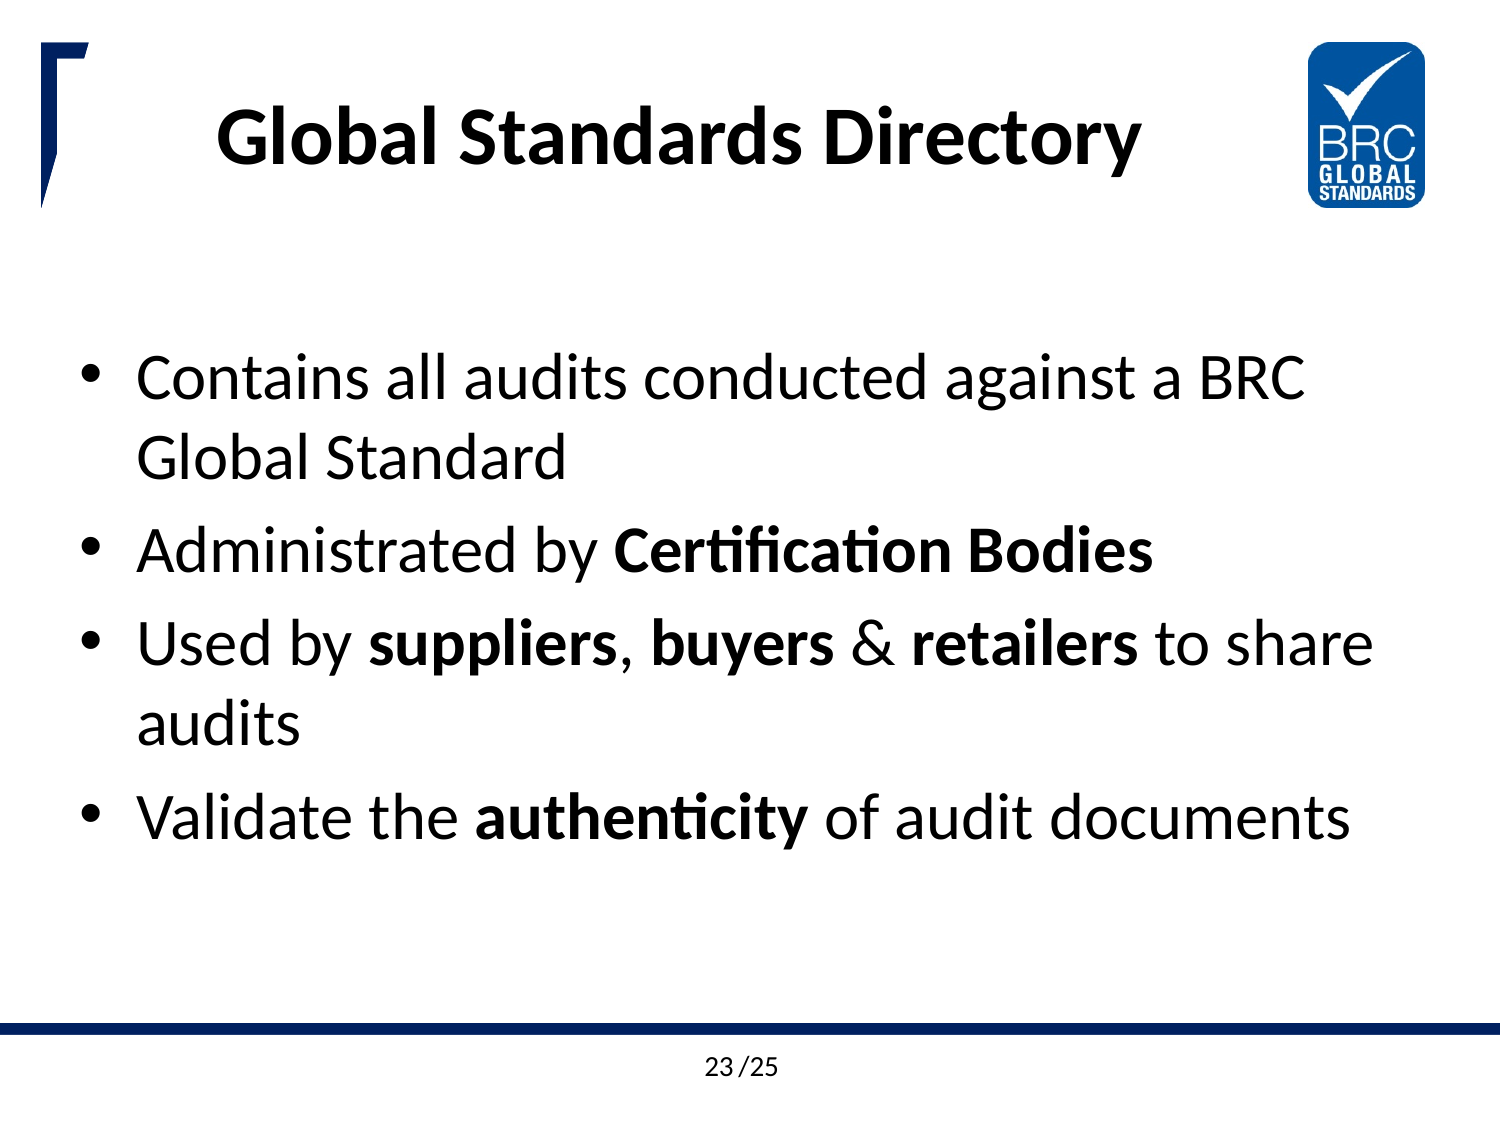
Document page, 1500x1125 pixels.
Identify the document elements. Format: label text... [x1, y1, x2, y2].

list Contains all audits conducted against a BRC Global Standard Administrated by Certification Bodies Used by suppliers, buyers & retailers to share audits Validate the authenticity of audit documents [64, 231, 1436, 988]
footer /25 [738, 1046, 1093, 1125]
picture [1308, 42, 1425, 208]
slide_number 23 [383, 1046, 734, 1125]
title Global Standards Directory [64, 54, 1296, 208]
